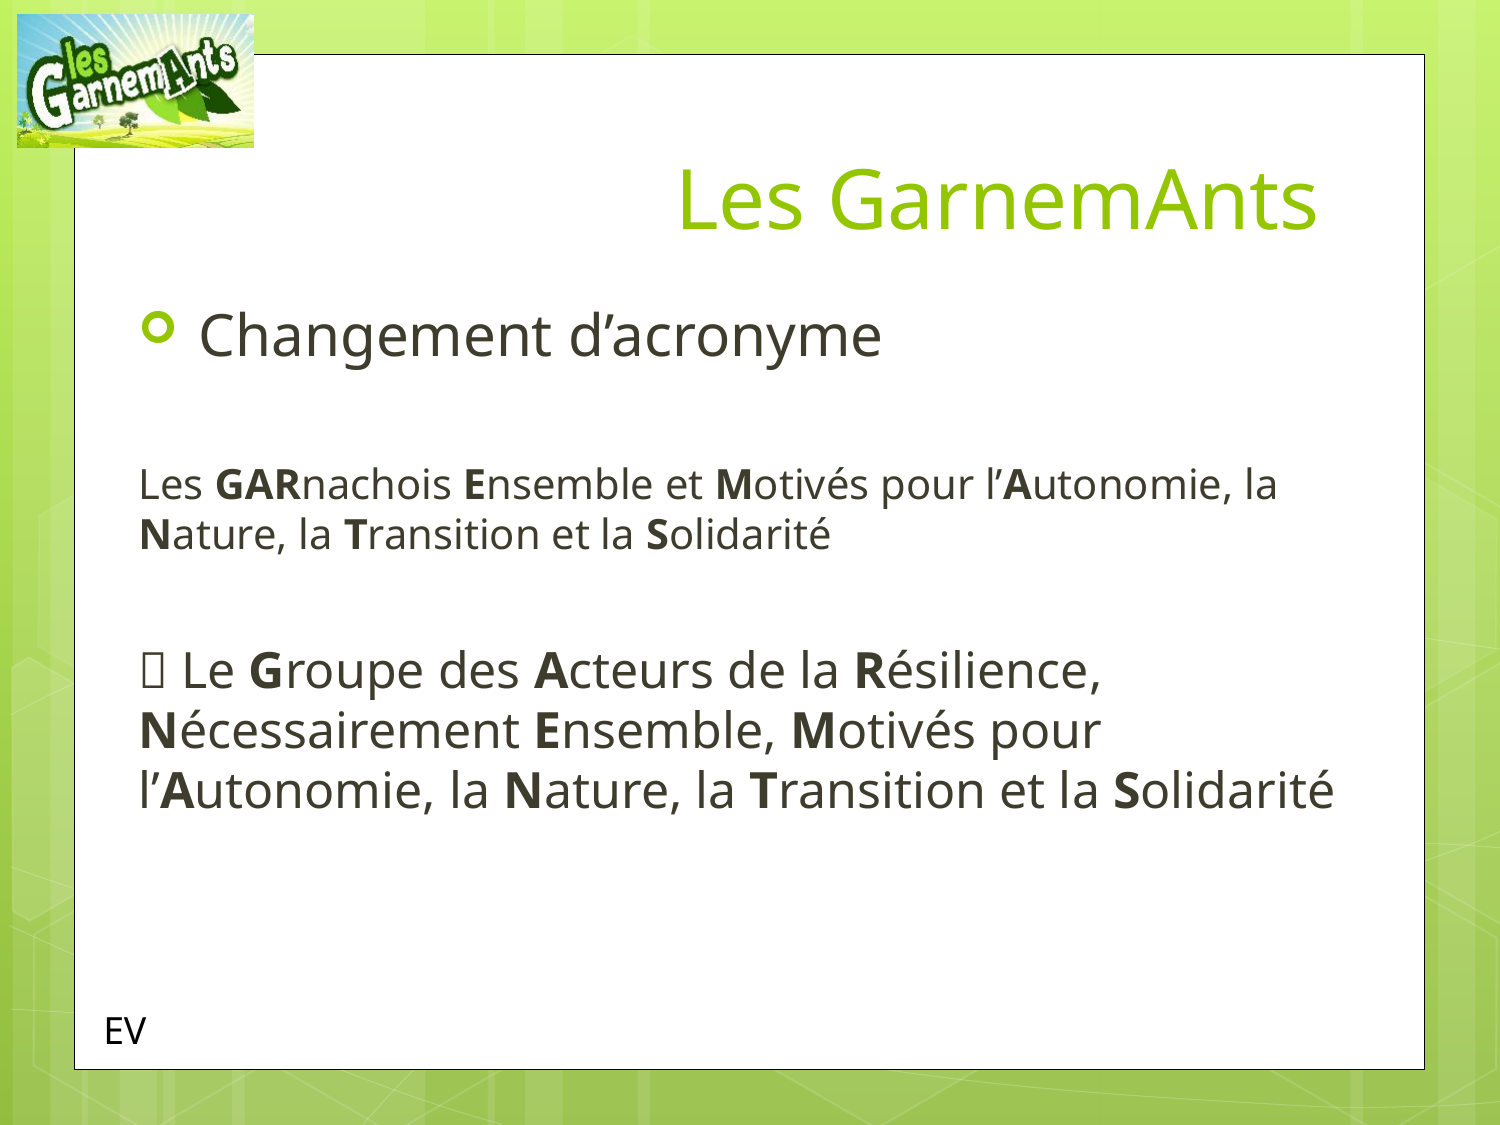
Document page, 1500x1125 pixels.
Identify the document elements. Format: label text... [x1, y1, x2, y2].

title Les GarnemAnts [183, 66, 1336, 254]
list Changement d’acronyme Les GARnachois Ensemble et Motivés pour l’Autonomie, la Nature, la Transition et la Solidarité  Le Groupe des Acteurs de la Résilience, Nécessairement Ensemble, Motivés pour l’Autonomie, la Nature, la Transition et la Solidarité [112, 290, 1424, 965]
picture [17, 14, 254, 148]
text_box EV [88, 999, 214, 1060]
